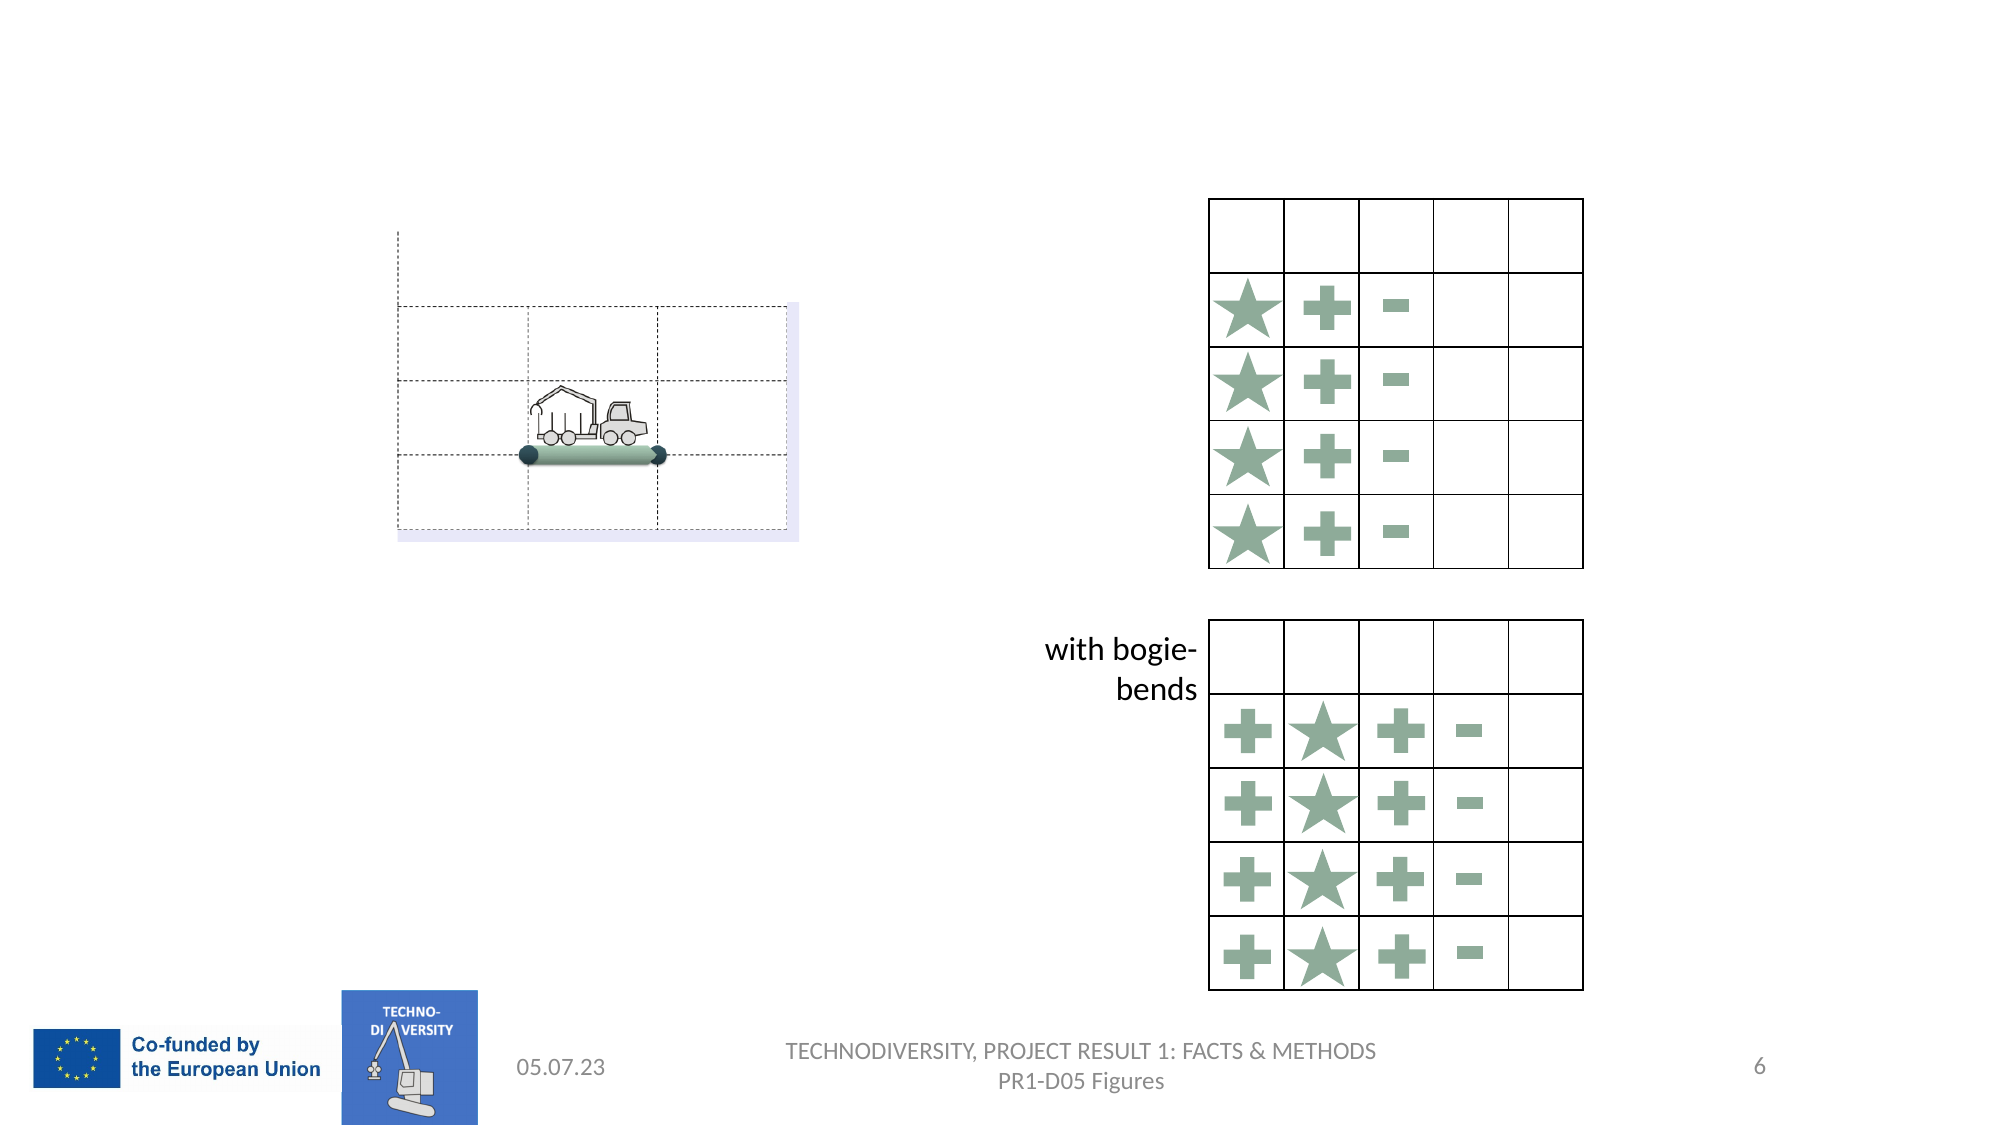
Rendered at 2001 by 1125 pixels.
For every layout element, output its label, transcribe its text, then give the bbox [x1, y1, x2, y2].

table_cell [1434, 495, 1508, 568]
table_header [1434, 200, 1508, 272]
text_box [1212, 351, 1284, 412]
table_cell [1285, 421, 1358, 425]
table_header [1360, 200, 1433, 272]
text_box [1382, 299, 1409, 312]
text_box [1212, 425, 1414, 564]
table_header [1285, 621, 1358, 693]
table_cell [1509, 348, 1582, 420]
table_header [1434, 621, 1508, 693]
table_cell [1210, 421, 1283, 494]
table_cell [1509, 769, 1582, 841]
table_cell [1210, 274, 1283, 346]
text_box [1224, 708, 1272, 754]
table_cell [1360, 695, 1433, 767]
table_header [1509, 200, 1582, 272]
table_cell [1210, 348, 1283, 420]
table_cell [1509, 843, 1582, 915]
table_header [1360, 621, 1433, 693]
table_cell [1360, 917, 1433, 989]
text_box [1303, 285, 1351, 330]
table_cell [1509, 917, 1582, 989]
text_box [1287, 848, 1358, 910]
text_box [1212, 277, 1284, 338]
text_box [1287, 926, 1358, 987]
table_cell [1210, 917, 1283, 989]
text_box [1223, 934, 1271, 980]
text_box [1378, 934, 1426, 979]
text_box [1287, 700, 1359, 761]
table_cell [1360, 843, 1433, 915]
table_cell [1360, 421, 1433, 494]
picture [397, 231, 787, 530]
text_box [1377, 708, 1425, 753]
table_cell [1210, 695, 1283, 767]
text_box [1288, 772, 1359, 834]
text_box [1223, 857, 1271, 902]
table_cell [1509, 274, 1582, 346]
table_cell [1434, 769, 1508, 841]
table_cell [1434, 843, 1508, 915]
table_cell [1210, 843, 1283, 915]
table_cell [1285, 348, 1358, 420]
table_cell [1509, 421, 1582, 494]
text_box [1224, 781, 1272, 826]
table_cell [1509, 695, 1582, 767]
table_cell [1509, 495, 1582, 568]
text_box with bogie-bends [952, 620, 1208, 715]
text_box [1377, 780, 1426, 826]
table_cell [1434, 348, 1508, 420]
table_cell [1210, 495, 1283, 568]
text_box [397, 302, 800, 542]
text_box [1303, 359, 1352, 404]
table_cell [1210, 769, 1283, 841]
table_cell [1434, 274, 1508, 346]
table_cell [1434, 421, 1508, 494]
text_box [1457, 946, 1484, 959]
table_cell [1285, 695, 1358, 767]
table_header [1210, 200, 1283, 272]
text_box [1456, 724, 1483, 737]
table_cell [1285, 917, 1358, 989]
table_cell [1285, 843, 1358, 915]
table_header [1285, 200, 1358, 272]
table_cell [1360, 769, 1433, 841]
table_cell [1434, 695, 1508, 767]
table_header [1509, 621, 1582, 693]
table_cell [1285, 274, 1358, 346]
text_box [1376, 856, 1424, 902]
table_cell [1360, 274, 1433, 346]
table_cell [1285, 564, 1358, 568]
picture [29, 990, 478, 1125]
text_box [1382, 373, 1409, 386]
table_cell [1360, 495, 1433, 568]
table_cell [1285, 769, 1358, 841]
text_box [1456, 796, 1483, 810]
table_header [1210, 621, 1283, 693]
table_cell [1360, 348, 1433, 420]
text_box [1455, 872, 1482, 886]
table_cell [1434, 917, 1508, 989]
